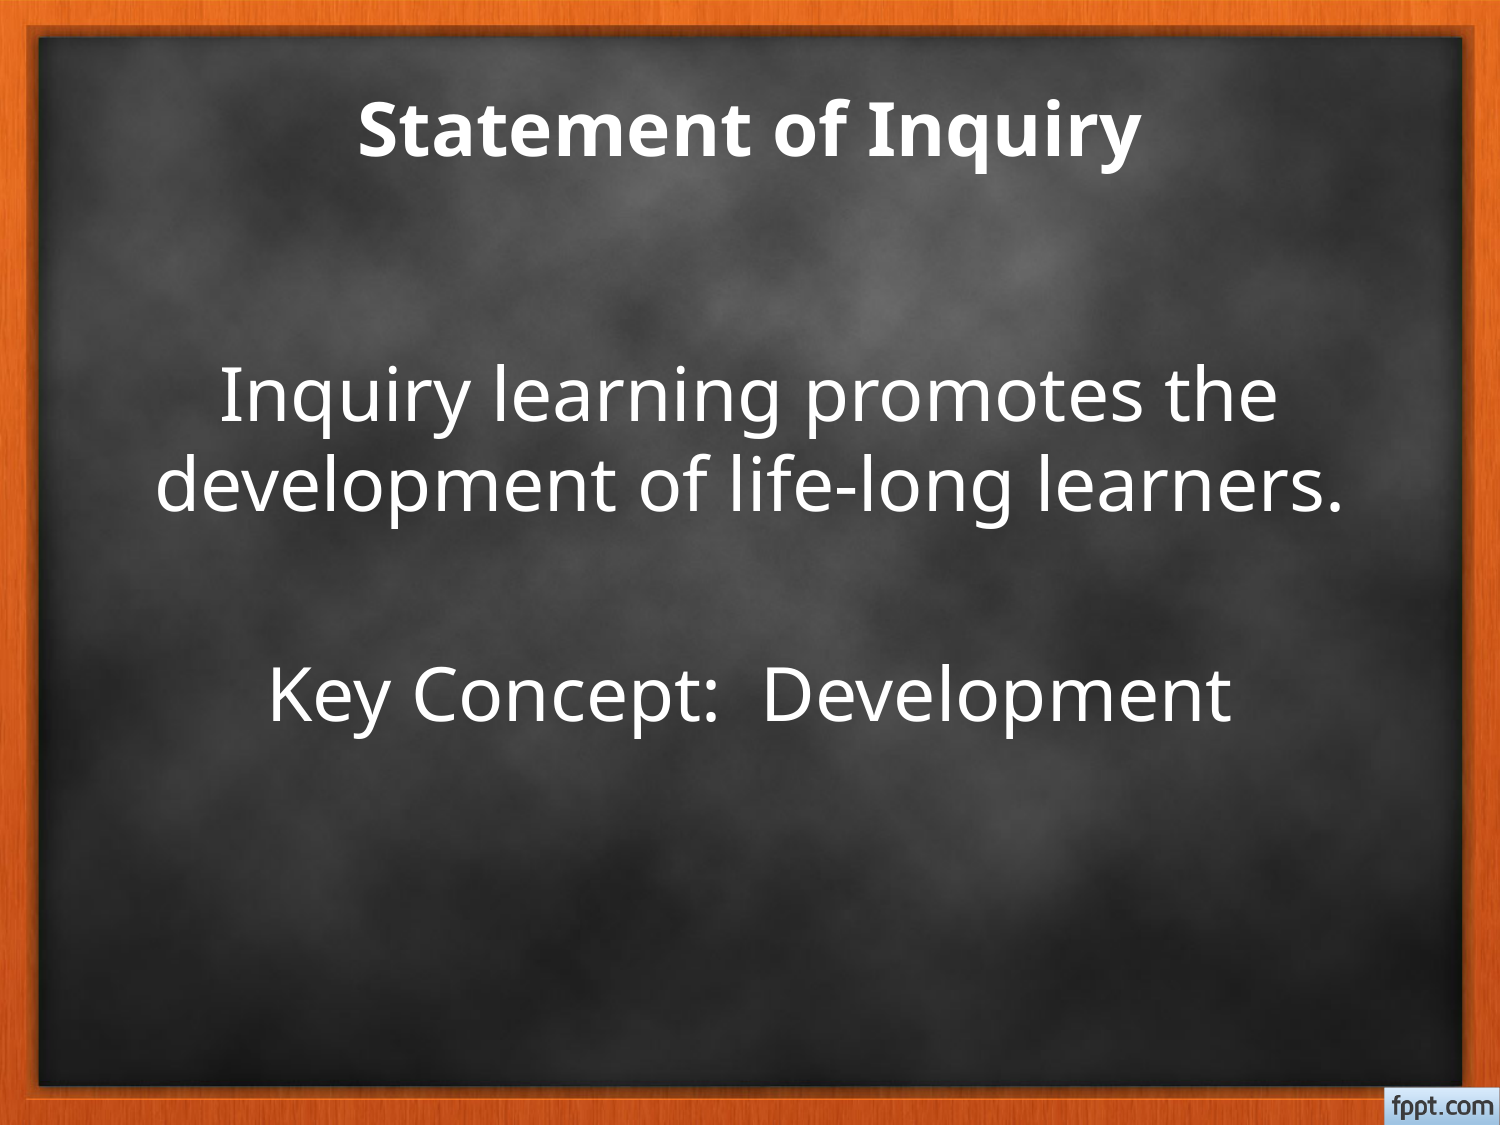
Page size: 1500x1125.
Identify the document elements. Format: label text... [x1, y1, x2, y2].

picture [0, 0, 1500, 1125]
title Statement of Inquiry [75, 67, 1425, 185]
list Inquiry learning promotes the development of life-long learners. Key Concept: Development [75, 231, 1425, 1005]
